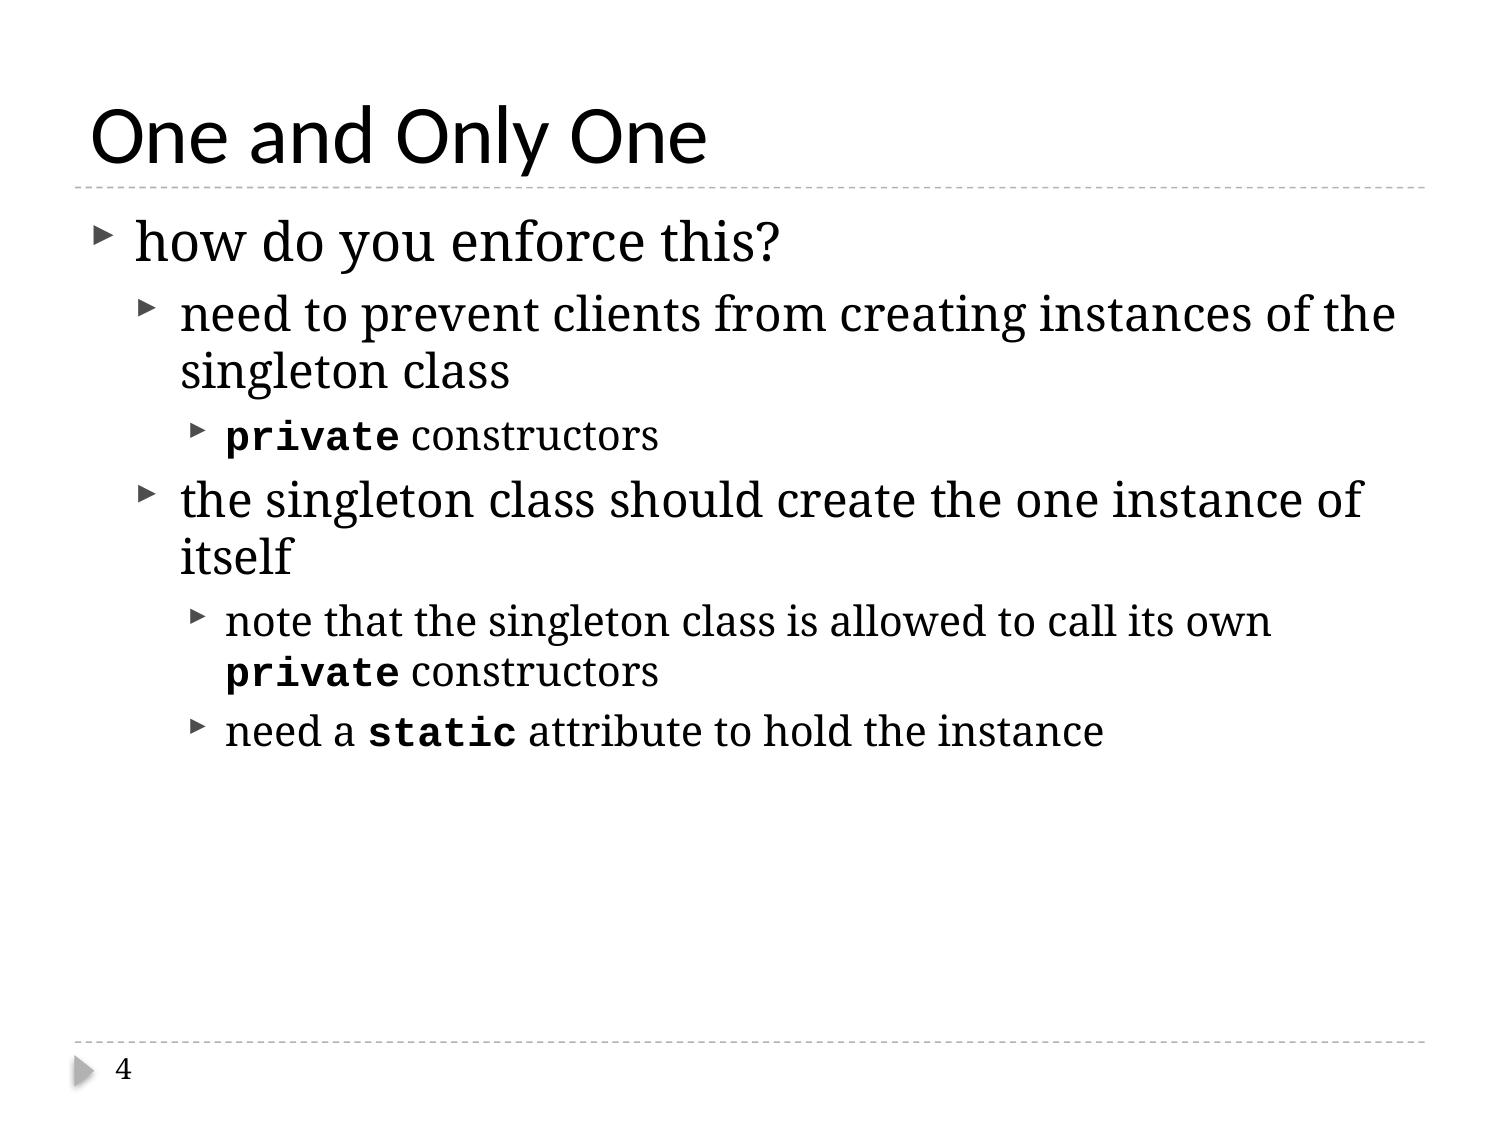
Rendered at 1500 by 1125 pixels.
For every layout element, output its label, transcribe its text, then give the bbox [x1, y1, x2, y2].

list how do you enforce this? need to prevent clients from creating instances of the singleton class private constructors the singleton class should create the one instance of itself note that the singleton class is allowed to call its own private constructors need a static attribute to hold the instance [74, 199, 1426, 1011]
slide_number 4 [100, 1042, 426, 1103]
title One and Only One [74, 24, 1426, 188]
